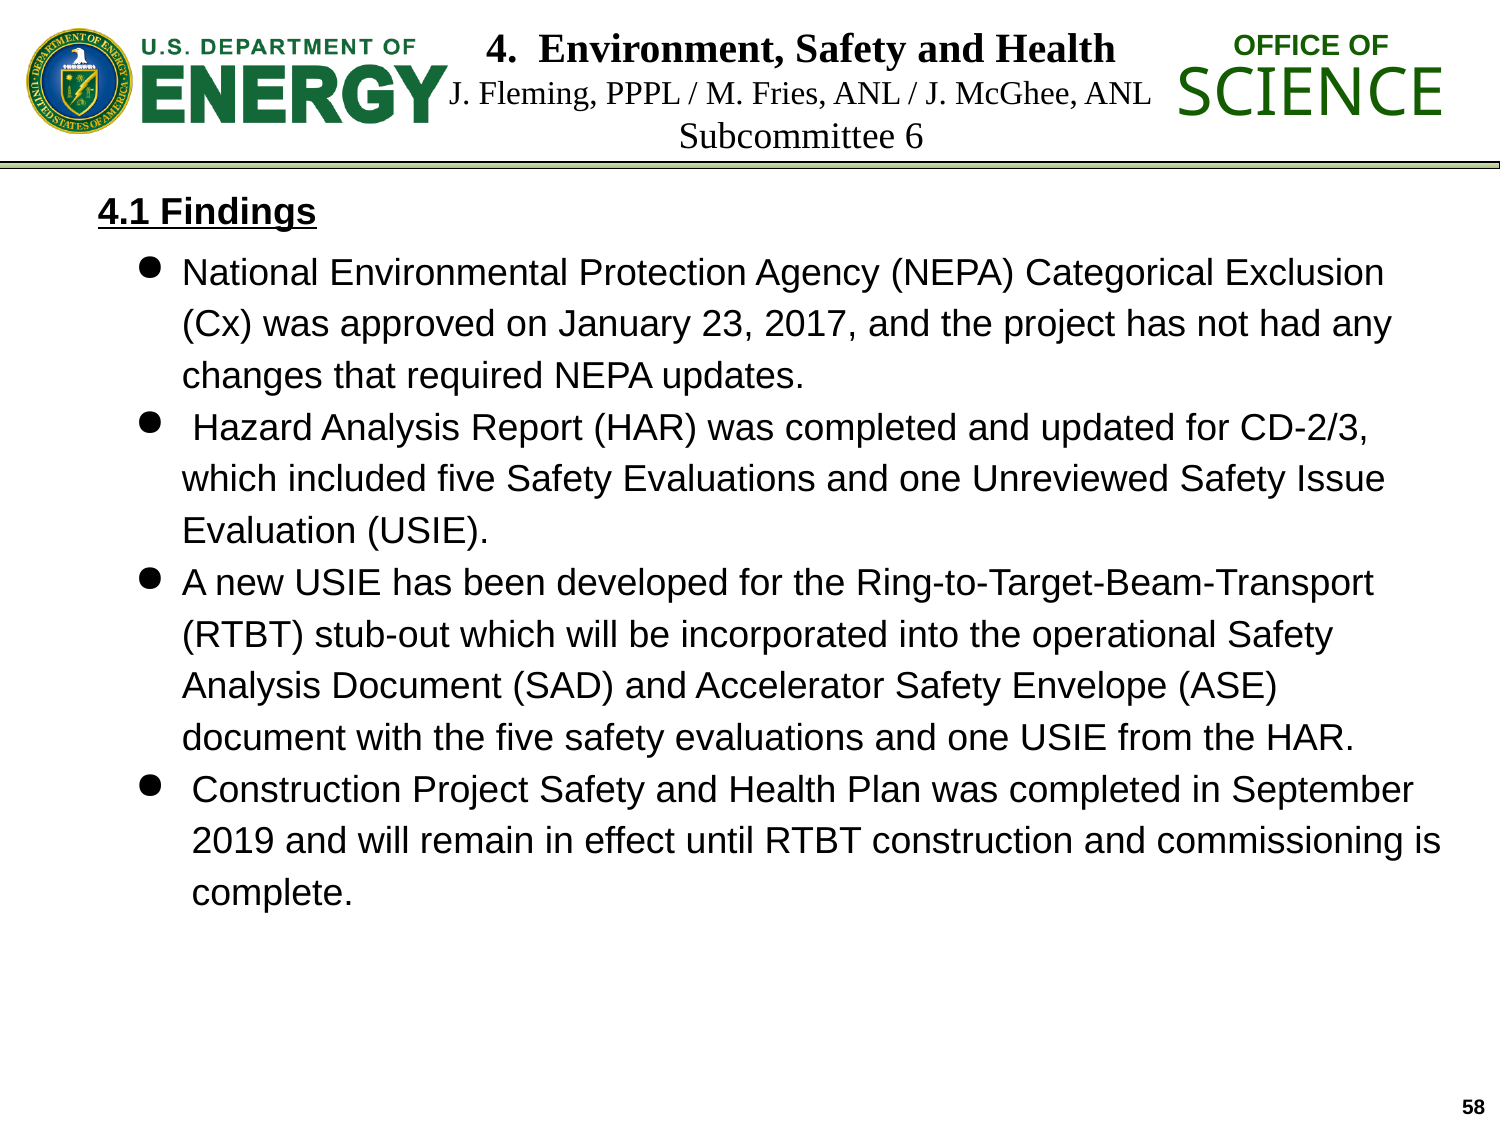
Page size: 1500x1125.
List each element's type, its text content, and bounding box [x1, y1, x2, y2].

text_box 4.1 Findings National Environmental Protection Agency (NEPA) Categorical Exclusion (Cx) was approved on January 23, 2017, and the project has not had any changes that required NEPA updates. Hazard Analysis Report (HAR) was completed and updated for CD-2/3, which included five Safety Evaluations and one Unreviewed Safety Issue Evaluation (USIE). A new USIE has been developed for the Ring-to-Target-Beam-Transport (RTBT) stub-out which will be incorporated into the operational Safety Analysis Document (SAD) and Accelerator Safety Envelope (ASE) document with the five safety evaluations and one USIE from the HAR. Construction Project Safety and Health Plan was completed in September 2019 and will remain in effect until RTBT construction and commissioning is complete. [45, 173, 1464, 1079]
picture [26, 28, 408, 134]
slide_number 58 [1437, 1085, 1500, 1125]
title 4. Environment, Safety and Health J. Fleming, PPPL / M. Fries, ANL / J. McGhee, ANL Subcommittee 6 [408, 19, 1195, 158]
